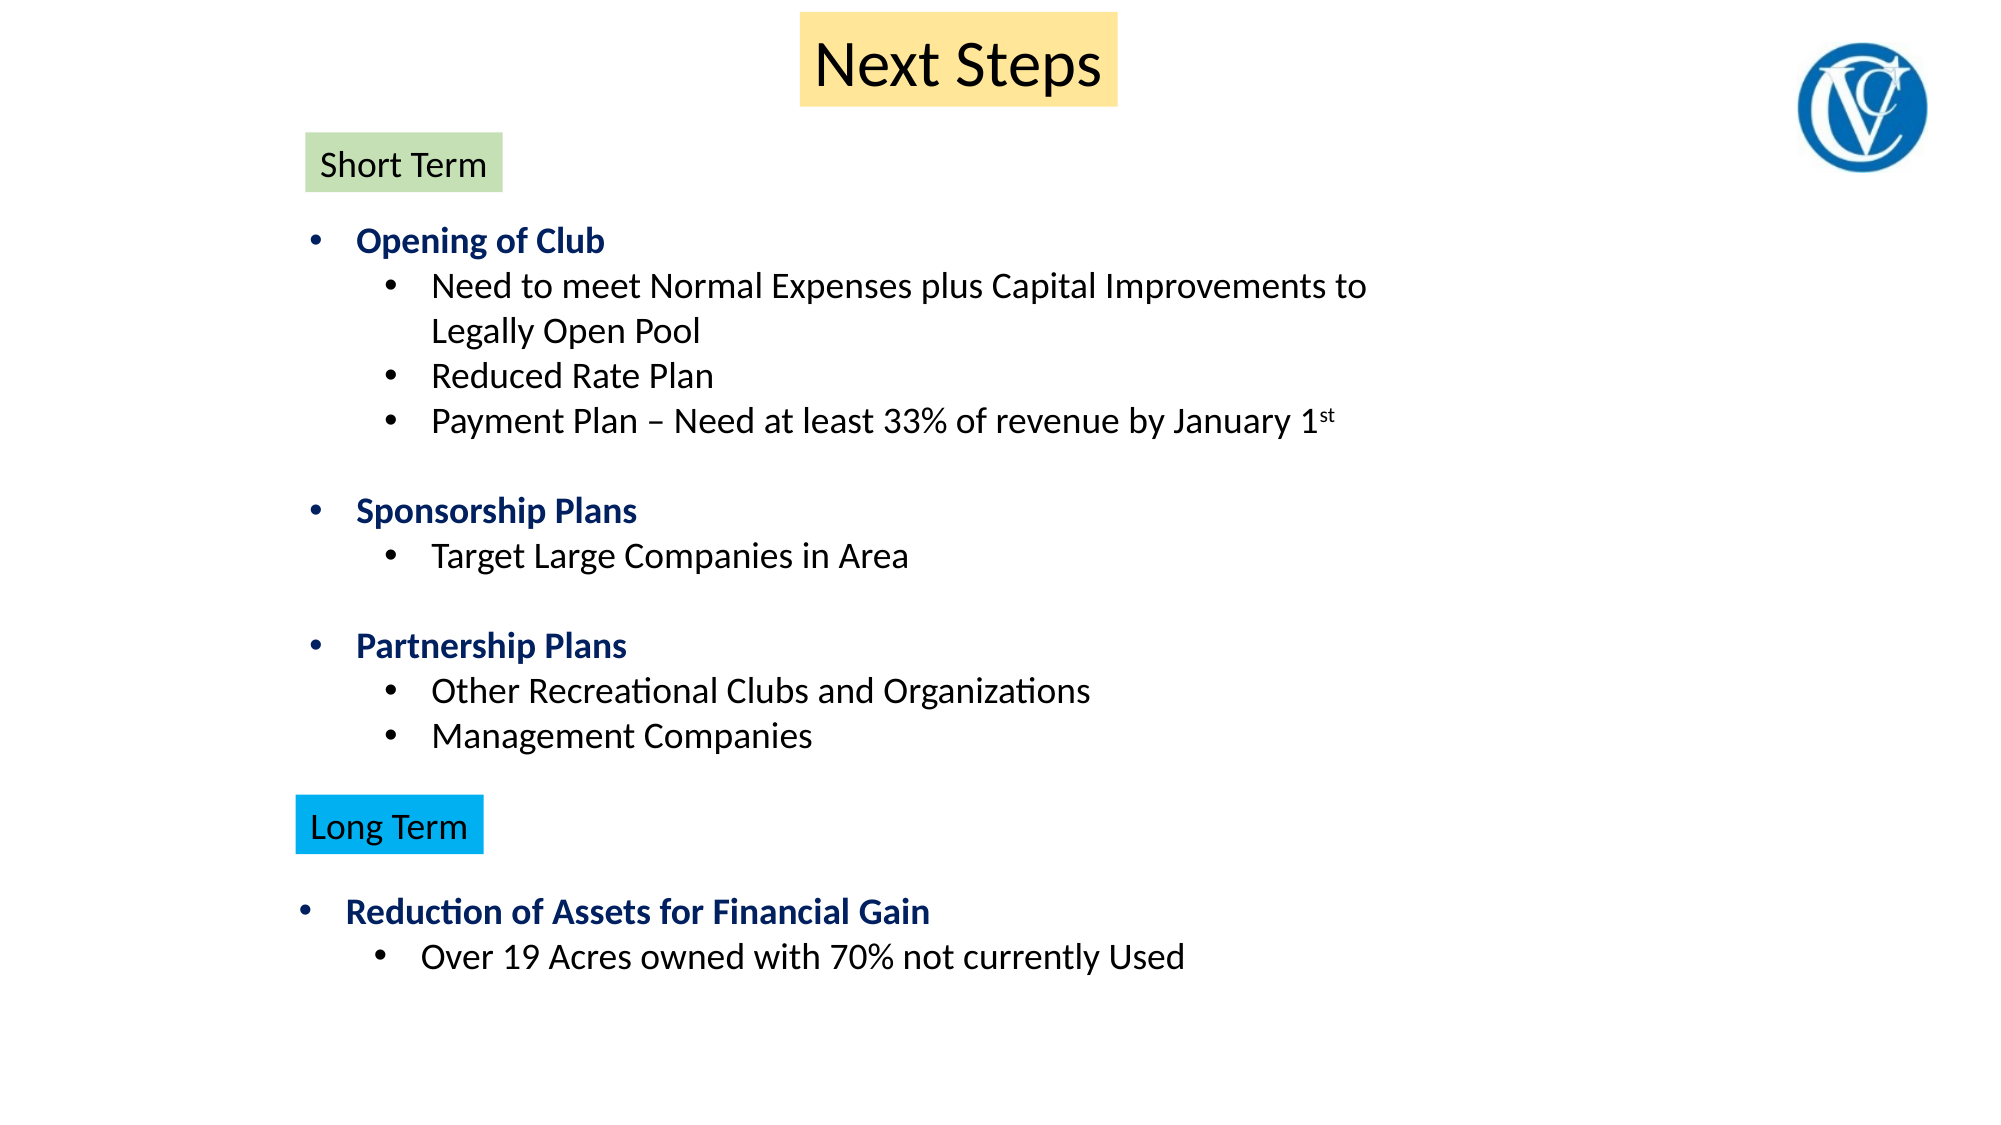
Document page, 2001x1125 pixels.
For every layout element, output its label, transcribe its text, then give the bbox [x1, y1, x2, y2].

text_box Next Steps [799, 11, 1118, 107]
text_box Short Term [305, 132, 503, 193]
picture [1797, 42, 1928, 173]
text_box Opening of Club Need to meet Normal Expenses plus Capital Improvements to Legally Open Pool Reduced Rate Plan Payment Plan – Need at least 33% of revenue by January 1st Sponsorship Plans Target Large Companies in Area Partnership Plans Other Recreational Clubs and Organizations Management Companies [294, 209, 1404, 764]
text_box Long Term [295, 794, 484, 855]
text_box Reduction of Assets for Financial Gain Over 19 Acres owned with 70% not currently Used [284, 880, 1394, 985]
